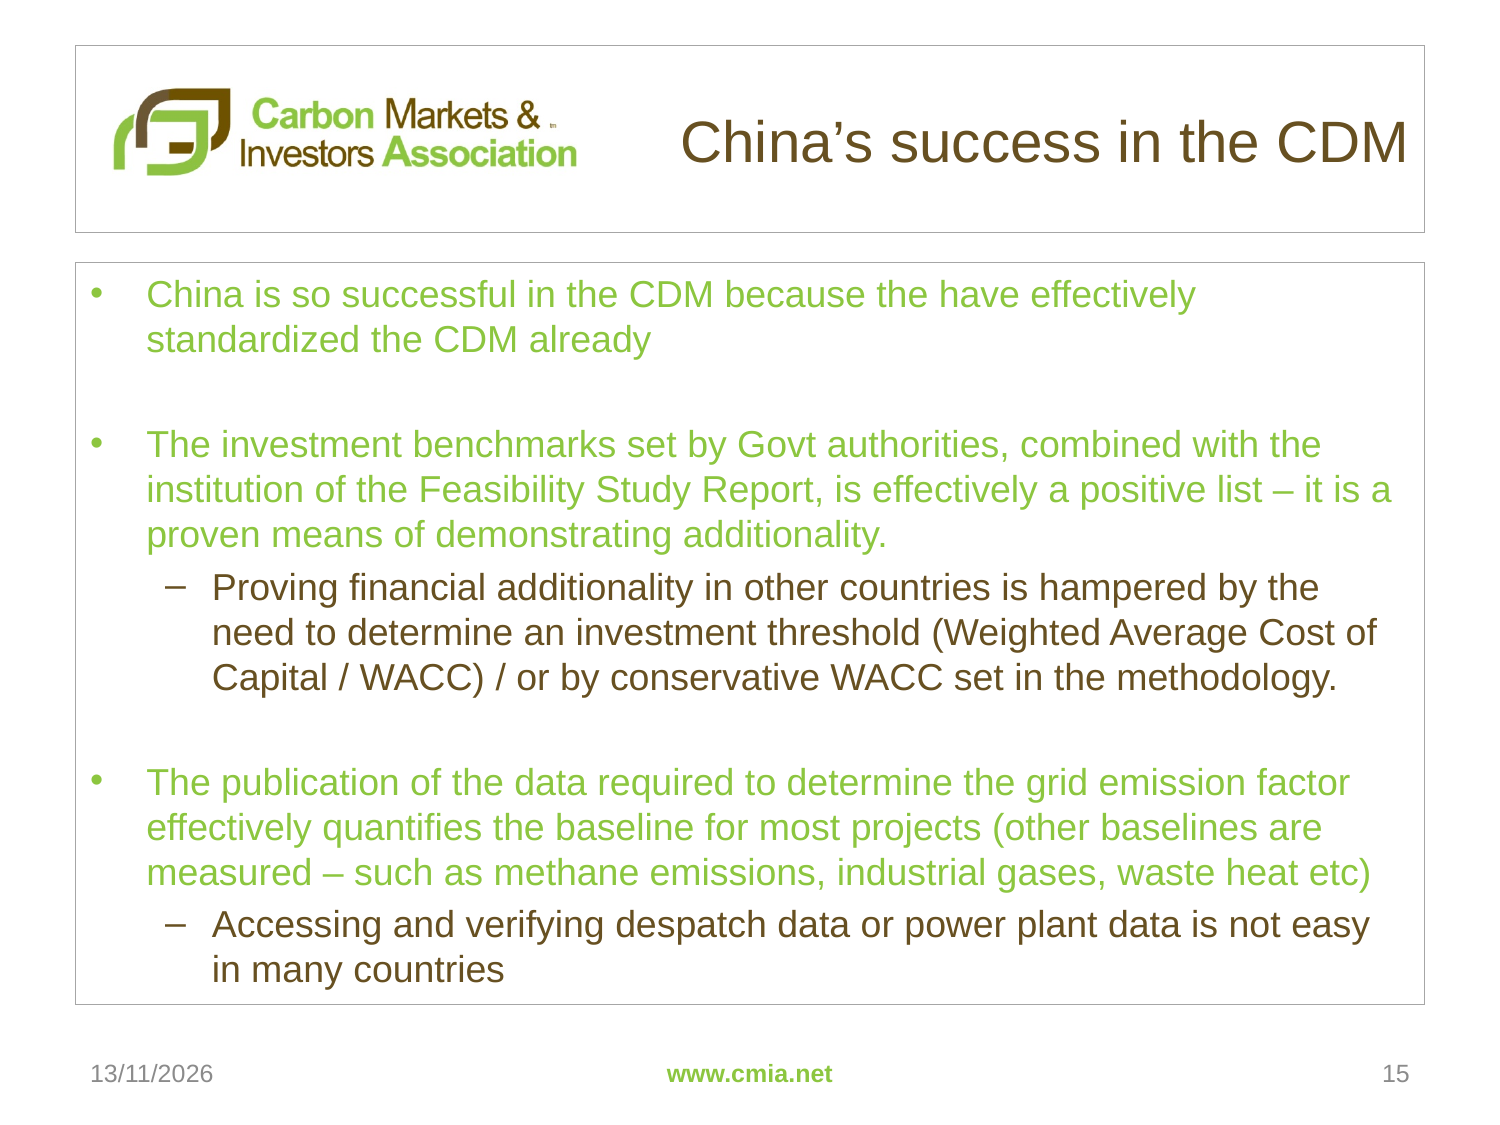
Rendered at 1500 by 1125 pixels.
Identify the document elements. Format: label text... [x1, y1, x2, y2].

title China’s success in the CDM [75, 45, 1425, 233]
slide_number 15 [1074, 1042, 1425, 1103]
footer www.cmia.net [512, 1042, 988, 1103]
list China is so successful in the CDM because the have effectively standardized the CDM already The investment benchmarks set by Govt authorities, combined with the institution of the Feasibility Study Report, is effectively a positive list – it is a proven means of demonstrating additionality. Proving financial additionality in other countries is hampered by the need to determine an investment threshold (Weighted Average Cost of Capital / WACC) / or by conservative WACC set in the methodology. The publication of the data required to determine the grid emission factor effectively quantifies the baseline for most projects (other baselines are measured – such as methane emissions, industrial gases, waste heat etc) Accessing and verifying despatch data or power plant data is not easy in many countries [75, 262, 1425, 1005]
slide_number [75, 1042, 425, 1103]
